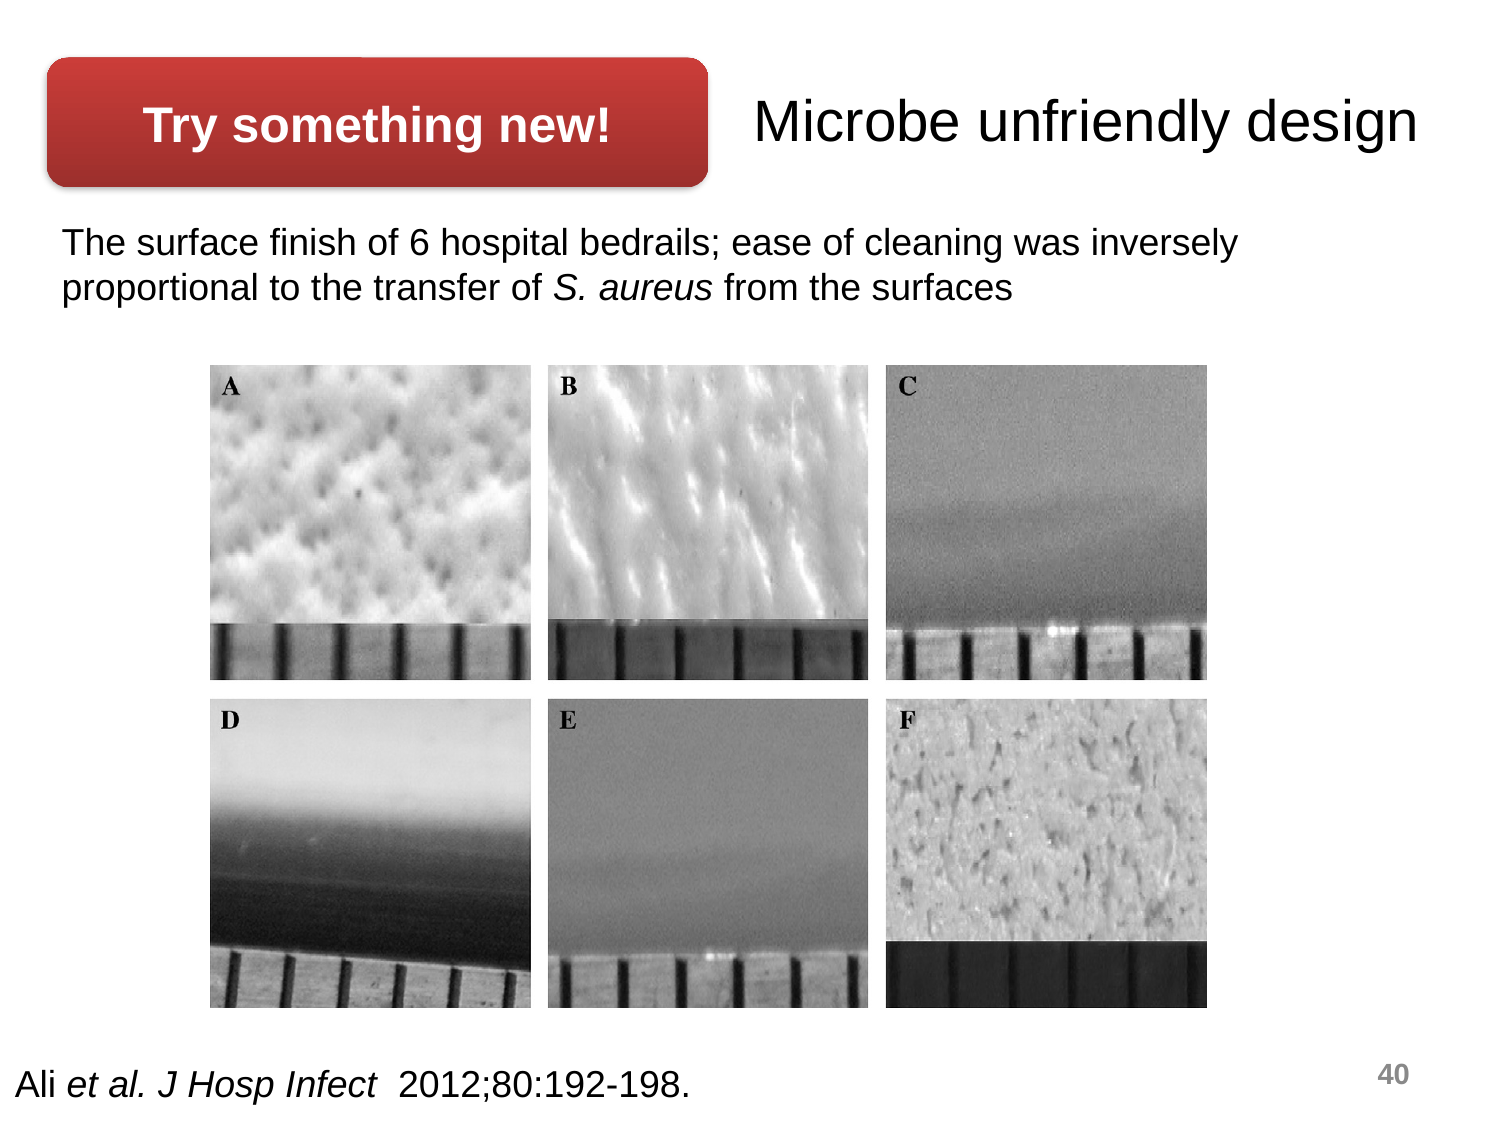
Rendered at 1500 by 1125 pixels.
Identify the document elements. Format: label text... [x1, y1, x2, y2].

text_box Microbe unfriendly design [739, 76, 1477, 170]
text_box The surface finish of 6 hospital bedrails; ease of cleaning was inversely proportional to the transfer of S. aureus from the surfaces [46, 210, 1372, 316]
text_box Try something new! [46, 57, 709, 188]
picture [210, 365, 1208, 1008]
text_box Ali et al. J Hosp Infect 2012;80:192-198. [0, 1052, 1336, 1113]
slide_number 40 [1074, 1042, 1425, 1103]
